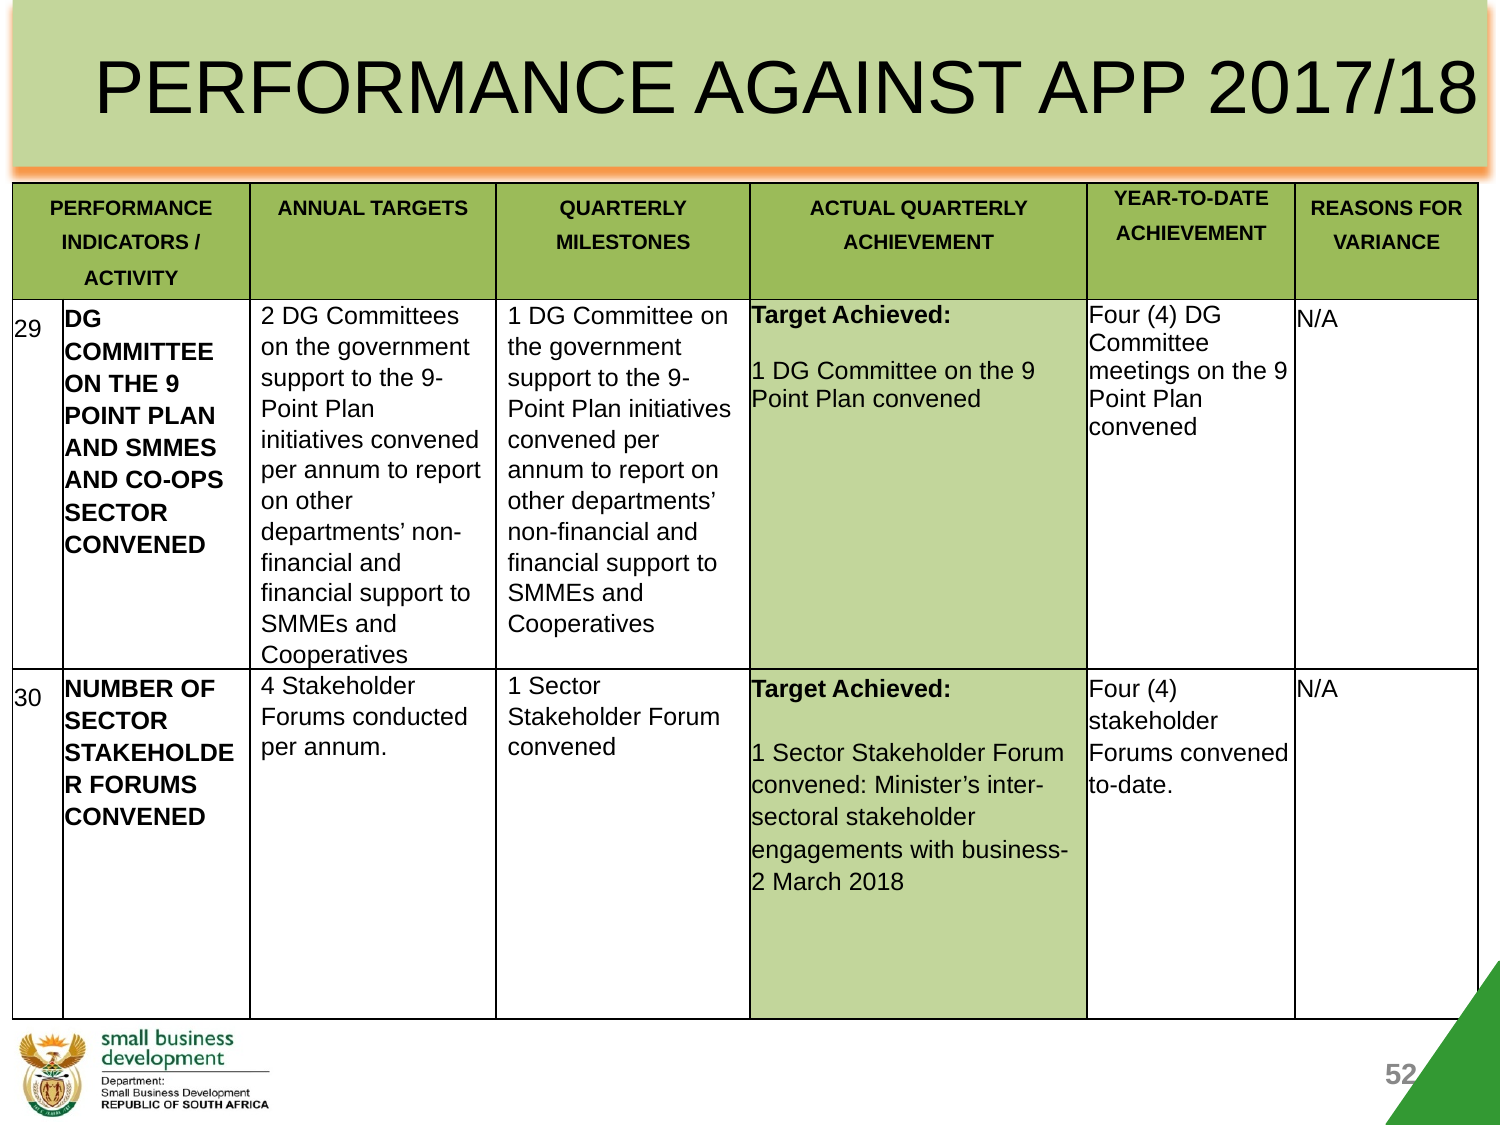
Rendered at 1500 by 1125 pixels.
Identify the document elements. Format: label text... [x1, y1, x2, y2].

table_cell Number of Sector Stakeholder Forums convened [64, 670, 249, 1016]
table_cell 1 Sector Stakeholder Forum convened [497, 670, 749, 1018]
table_header QUARTERLY MILESTONES [497, 184, 749, 299]
table_header PERFORMANCE INDICATORS / ACTIVITY [13, 184, 249, 299]
table_cell 29 [13, 300, 62, 668]
table_cell Target Achieved: 1 DG Committee on the 9 Point Plan convened [751, 300, 1086, 668]
table_cell Target Achieved: 1 Sector Stakeholder Forum convened: Minister’s inter-sectoral stakeholder engagements with business- 2 March 2018 [751, 670, 1086, 1018]
table_cell DG Committee on the 9 Point Plan and SMMES and Co-ops Sector convened [64, 300, 249, 668]
table_cell Four (4) DG Committee meetings on the 9 Point Plan convened [1088, 300, 1294, 668]
title Performance Against APP 2017/18 [11, 0, 1489, 168]
table_cell Four (4) stakeholder Forums convened to-date. [1088, 670, 1294, 1018]
table_cell 1 DG Committee on the government support to the 9-Point Plan initiatives convened per annum to report on other departments’ non-financial and financial support to SMMEs and Cooperatives [497, 300, 749, 668]
table_header REASONS FOR VARIANCE [1296, 184, 1477, 299]
text_box [1385, 960, 1500, 1125]
table_cell N/A [1296, 670, 1477, 1018]
table_cell 4 Stakeholder Forums conducted per annum. [251, 670, 495, 1018]
slide_number 52 [1376, 1046, 1426, 1099]
table_header ACTUAL QUARTERLY ACHIEVEMENT [751, 184, 1086, 299]
table_cell N/A [1296, 300, 1477, 668]
table_cell 30 [13, 670, 62, 1016]
picture [0, 1018, 288, 1122]
table_header ANNUAL TARGETS [251, 184, 495, 299]
table_header YEAR-TO-DATE ACHIEVEMENT [1088, 184, 1294, 299]
table_cell 2 DG Committees on the government support to the 9-Point Plan initiatives convened per annum to report on other departments’ non-financial and financial support to SMMEs and Cooperatives [251, 300, 495, 668]
